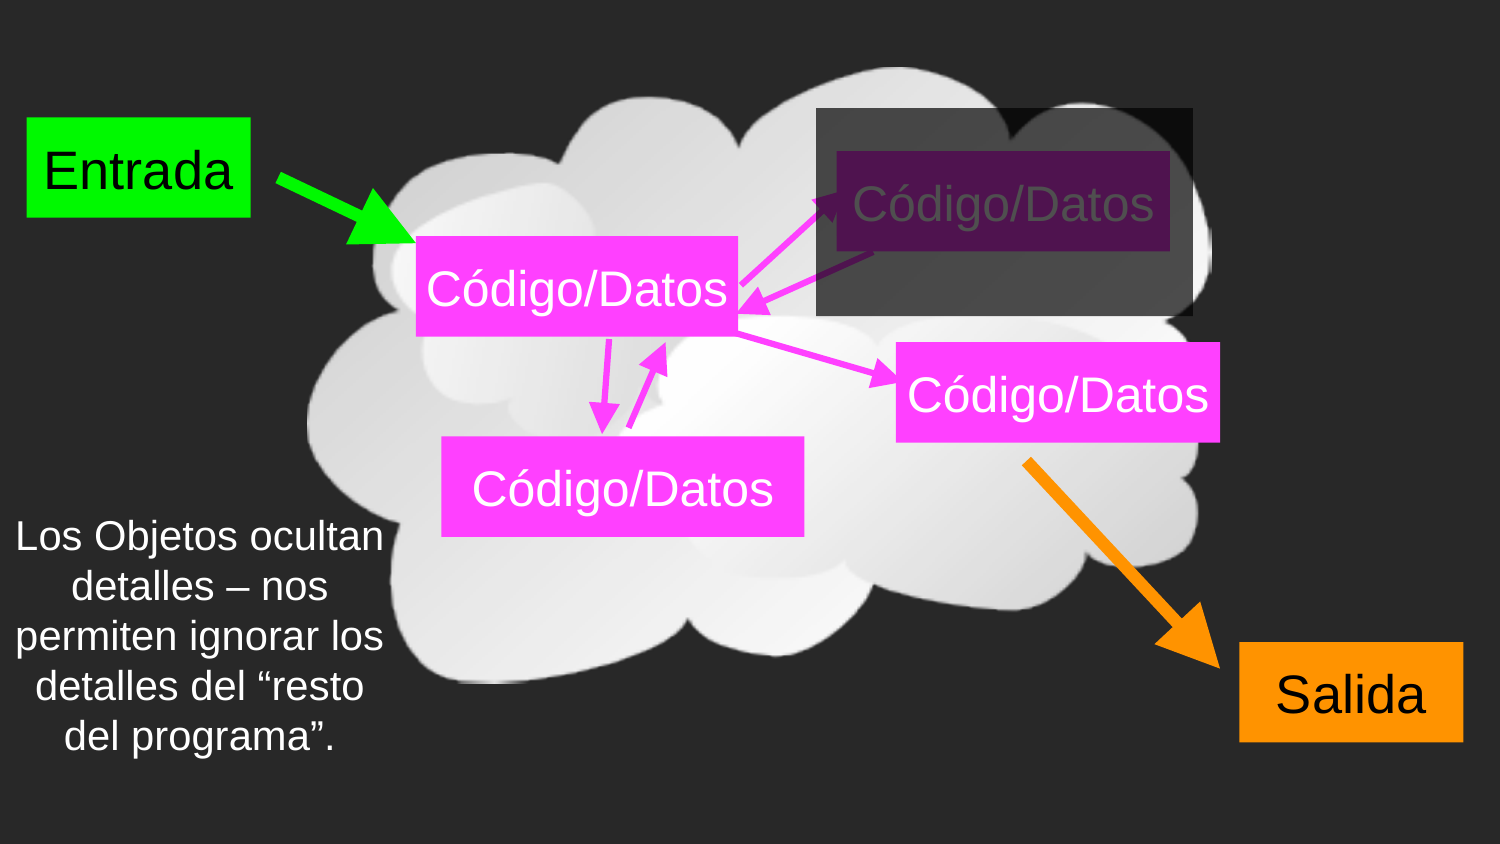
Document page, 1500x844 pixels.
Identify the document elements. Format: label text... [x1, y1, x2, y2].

picture [306, 67, 1212, 684]
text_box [740, 189, 846, 250]
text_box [601, 338, 610, 435]
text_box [277, 177, 417, 244]
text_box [628, 341, 666, 429]
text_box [1026, 460, 1221, 669]
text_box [728, 330, 904, 382]
text_box Entrada [26, 117, 251, 218]
text_box Los Objetos ocultan detalles – nos permiten ignorar los detalles del “resto del programa”. [8, 493, 391, 775]
text_box Código/Datos [1216, 342, 1221, 443]
text_box Salida [1239, 642, 1464, 743]
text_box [735, 251, 874, 314]
